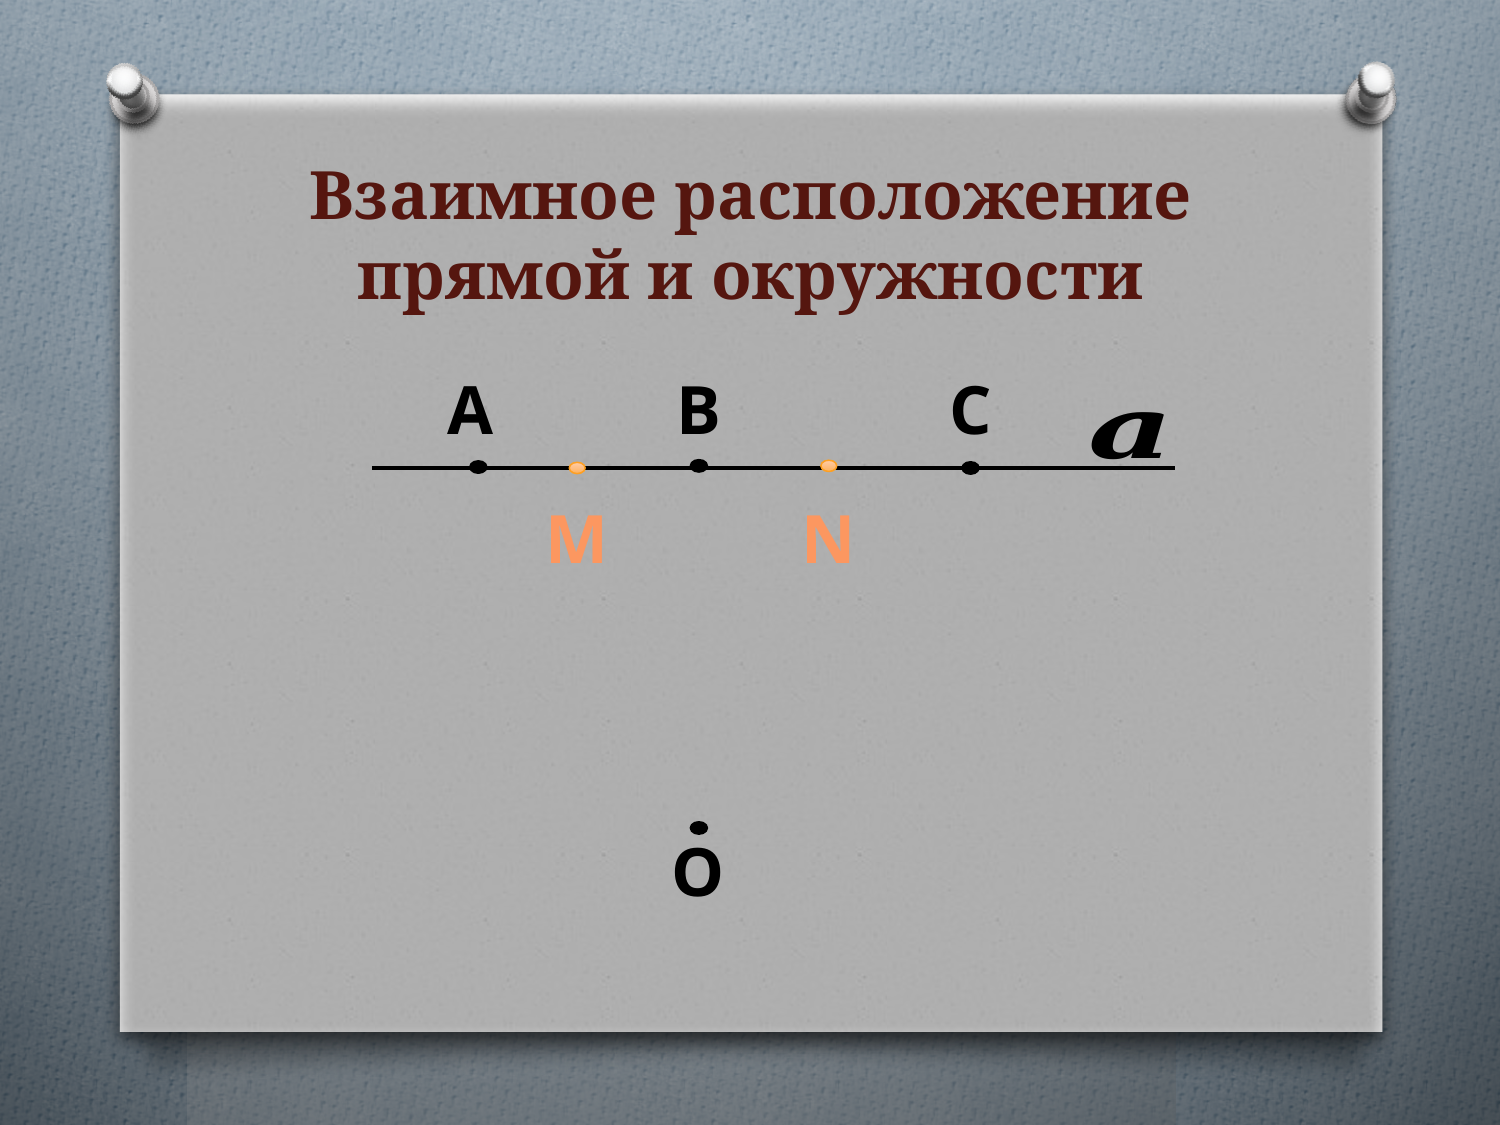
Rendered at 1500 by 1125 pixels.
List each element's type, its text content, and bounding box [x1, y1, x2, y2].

text_box B [661, 360, 736, 455]
text_box C [934, 360, 1007, 455]
text_box [689, 458, 709, 467]
text_box O [656, 822, 740, 917]
text_box M [530, 489, 624, 585]
text_box A [432, 360, 509, 455]
text_box [568, 461, 586, 467]
text_box [820, 459, 838, 467]
title Взаимное расположение прямой и окружности [179, 134, 1323, 332]
picture [75, 29, 198, 153]
text_box N [786, 489, 871, 585]
picture [1317, 35, 1439, 156]
text_box [469, 460, 488, 467]
text_box [961, 461, 980, 467]
